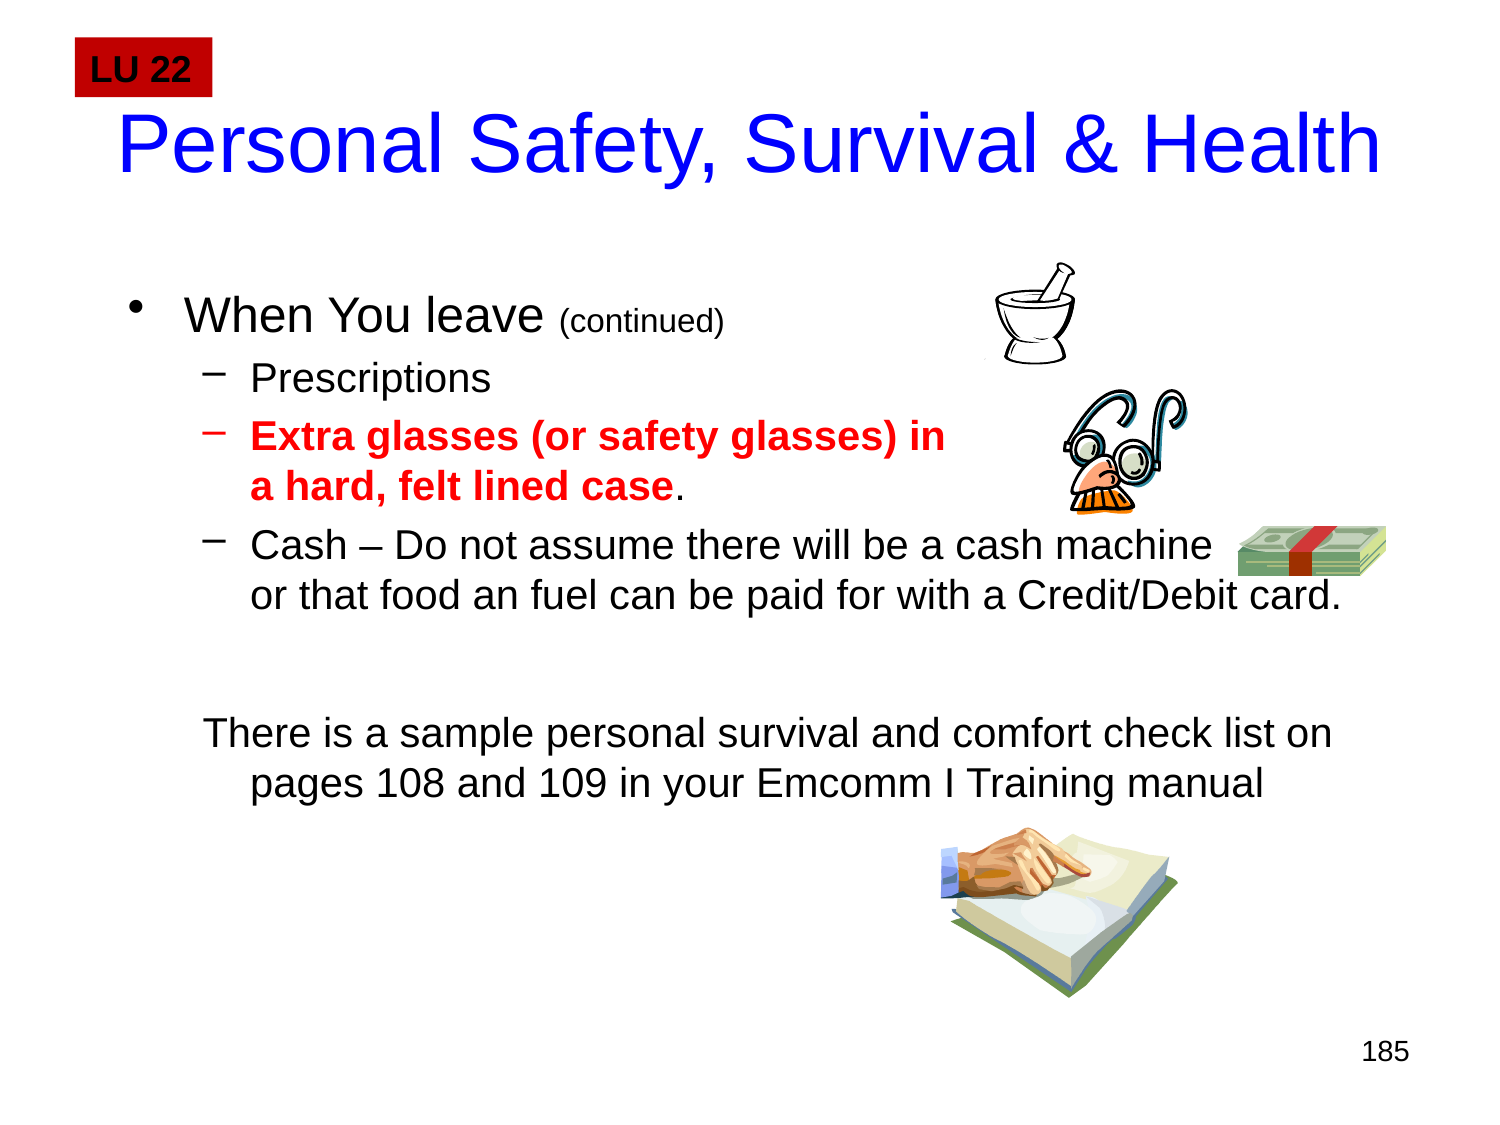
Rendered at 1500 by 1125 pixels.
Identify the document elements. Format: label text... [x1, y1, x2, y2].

list When You leave (continued) Prescriptions Extra glasses (or safety glasses) in a hard, felt lined case. Cash – Do not assume there will be a cash machine or that food an fuel can be paid for with a Credit/Debit card. There is a sample personal survival and comfort check list on pages 108 and 109 in your Emcomm I Training manual [112, 274, 1463, 1018]
slide_number 185 [1074, 1024, 1426, 1103]
picture [1237, 524, 1388, 578]
text_box [474, 537, 914, 984]
title Personal Safety, Survival & Health [74, 44, 1426, 233]
picture [1062, 387, 1190, 517]
text_box LU 22 [74, 37, 213, 98]
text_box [937, 799, 1188, 1020]
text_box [949, 262, 1076, 365]
